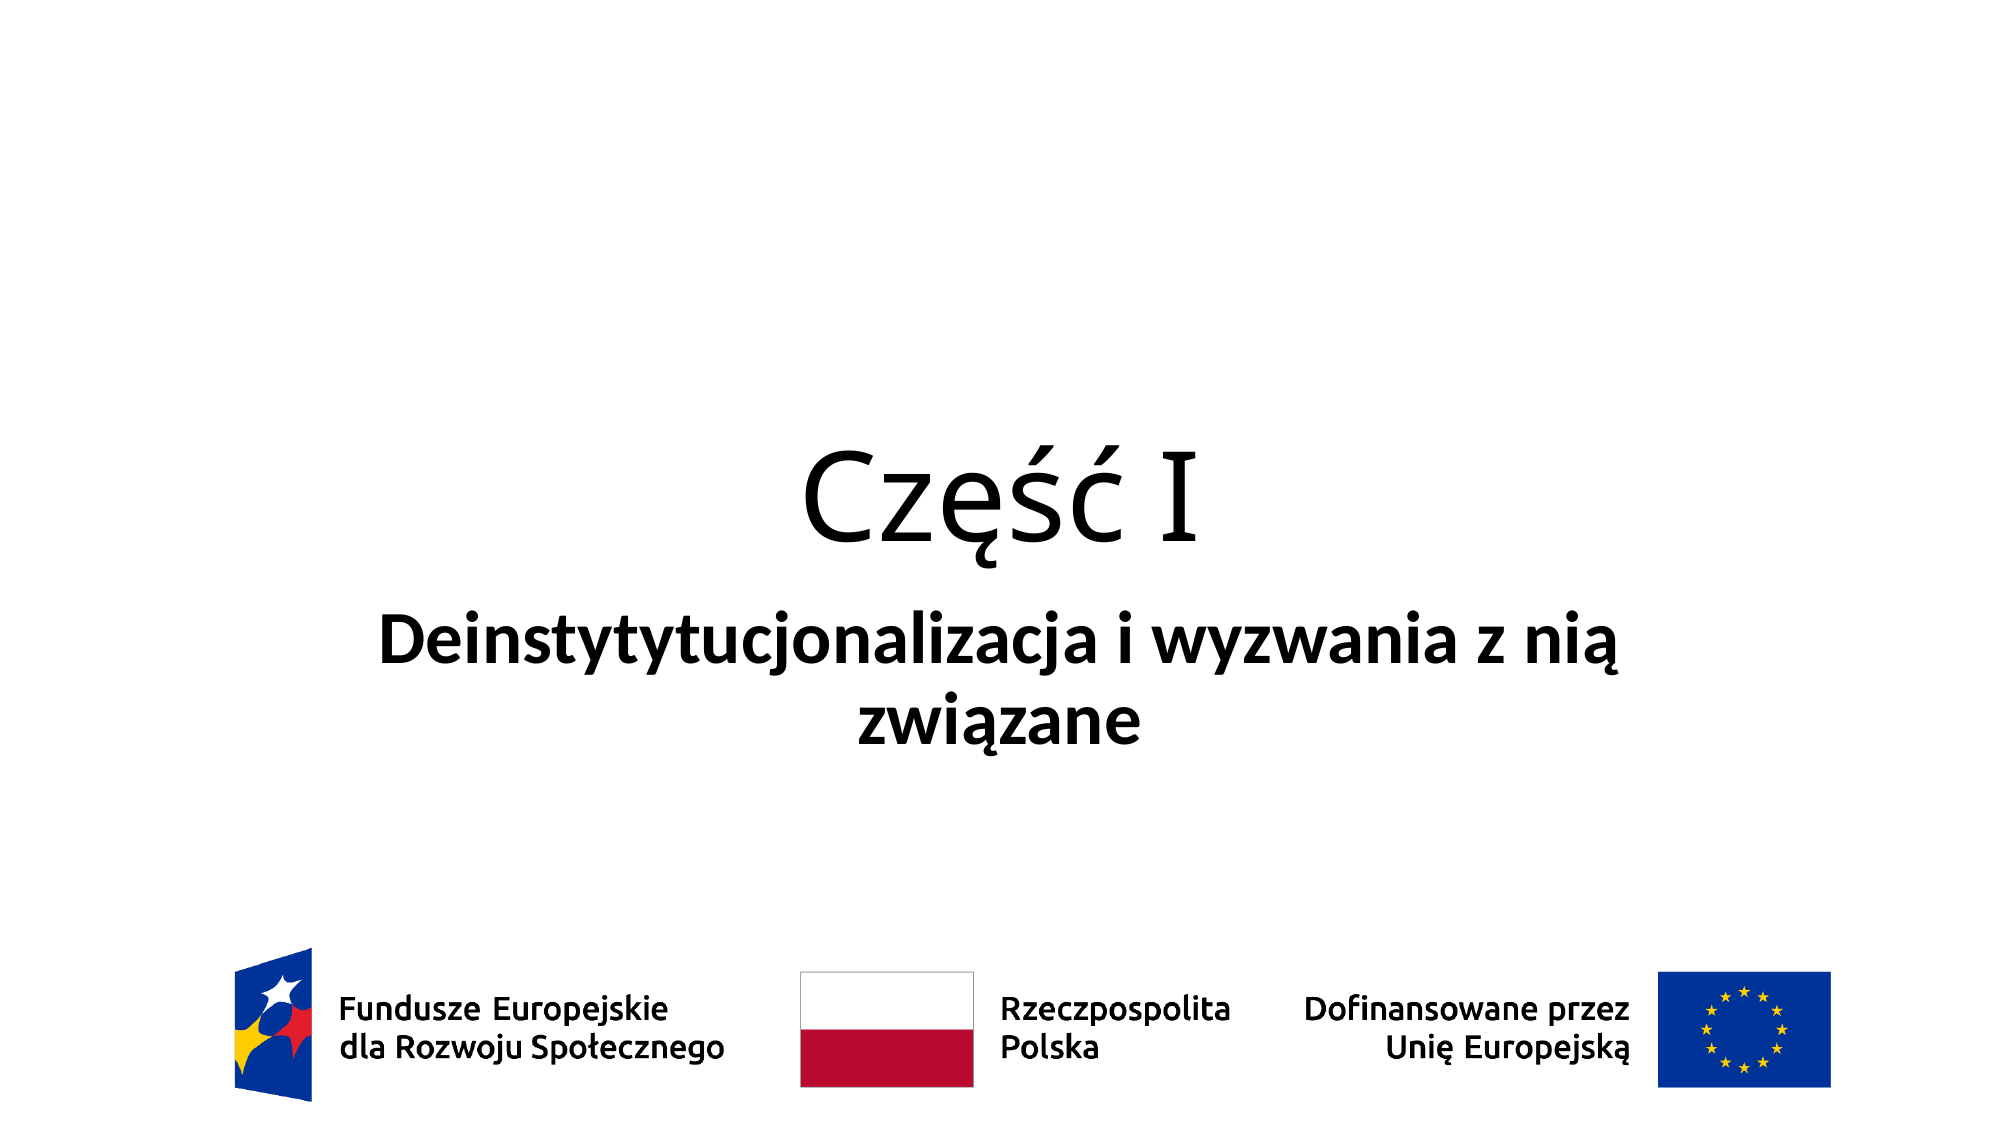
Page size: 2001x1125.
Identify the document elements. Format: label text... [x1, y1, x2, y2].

subtitle Deinstytytucjonalizacja i wyzwania z nią związane [249, 590, 1750, 863]
picture [196, 909, 1869, 1125]
title Część I [249, 184, 1750, 576]
